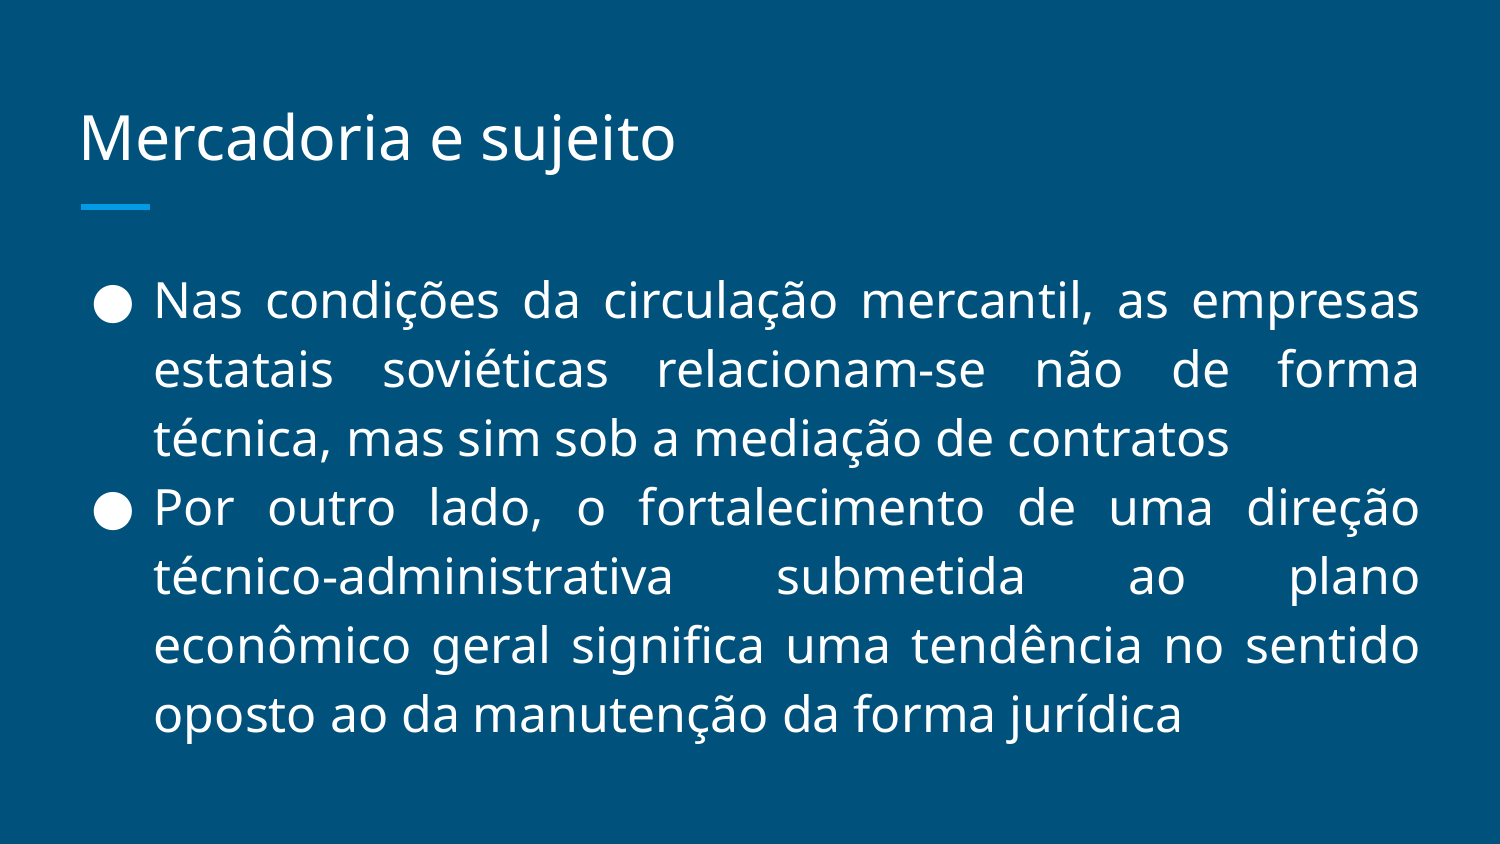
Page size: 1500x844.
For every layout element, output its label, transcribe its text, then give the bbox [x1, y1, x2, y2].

title Mercadoria e sujeito [63, 75, 1437, 188]
list Nas condições da circulação mercantil, as empresas estatais soviéticas relacionam-se não de forma técnica, mas sim sob a mediação de contratos Por outro lado, o fortalecimento de uma direção técnico-administrativa submetida ao plano econômico geral significa uma tendência no sentido oposto ao da manutenção da forma jurídica [63, 244, 1437, 750]
